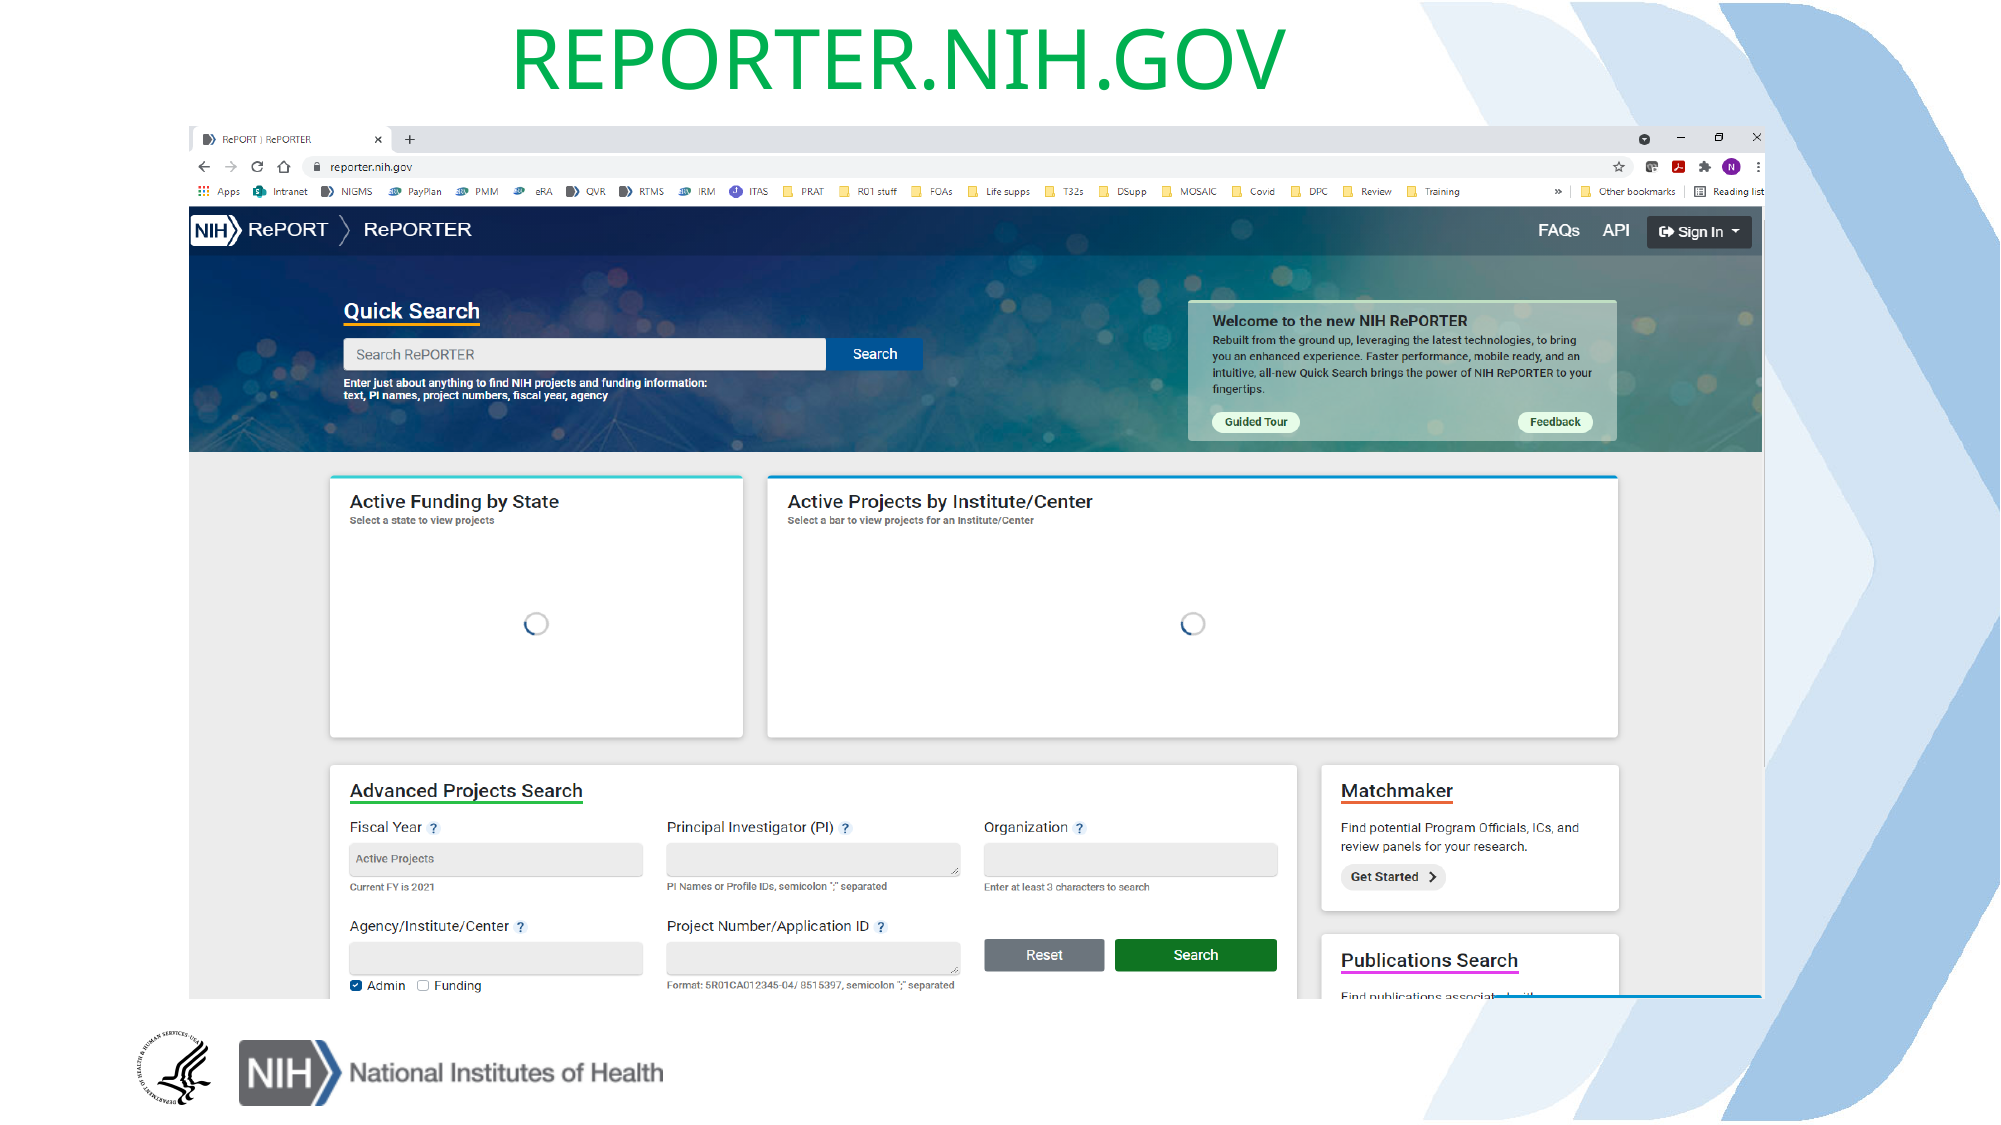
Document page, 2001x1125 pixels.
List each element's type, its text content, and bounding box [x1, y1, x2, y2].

picture [189, 0, 2000, 1125]
picture [137, 1031, 211, 1105]
title reporter.nih.gov [123, 0, 1673, 172]
